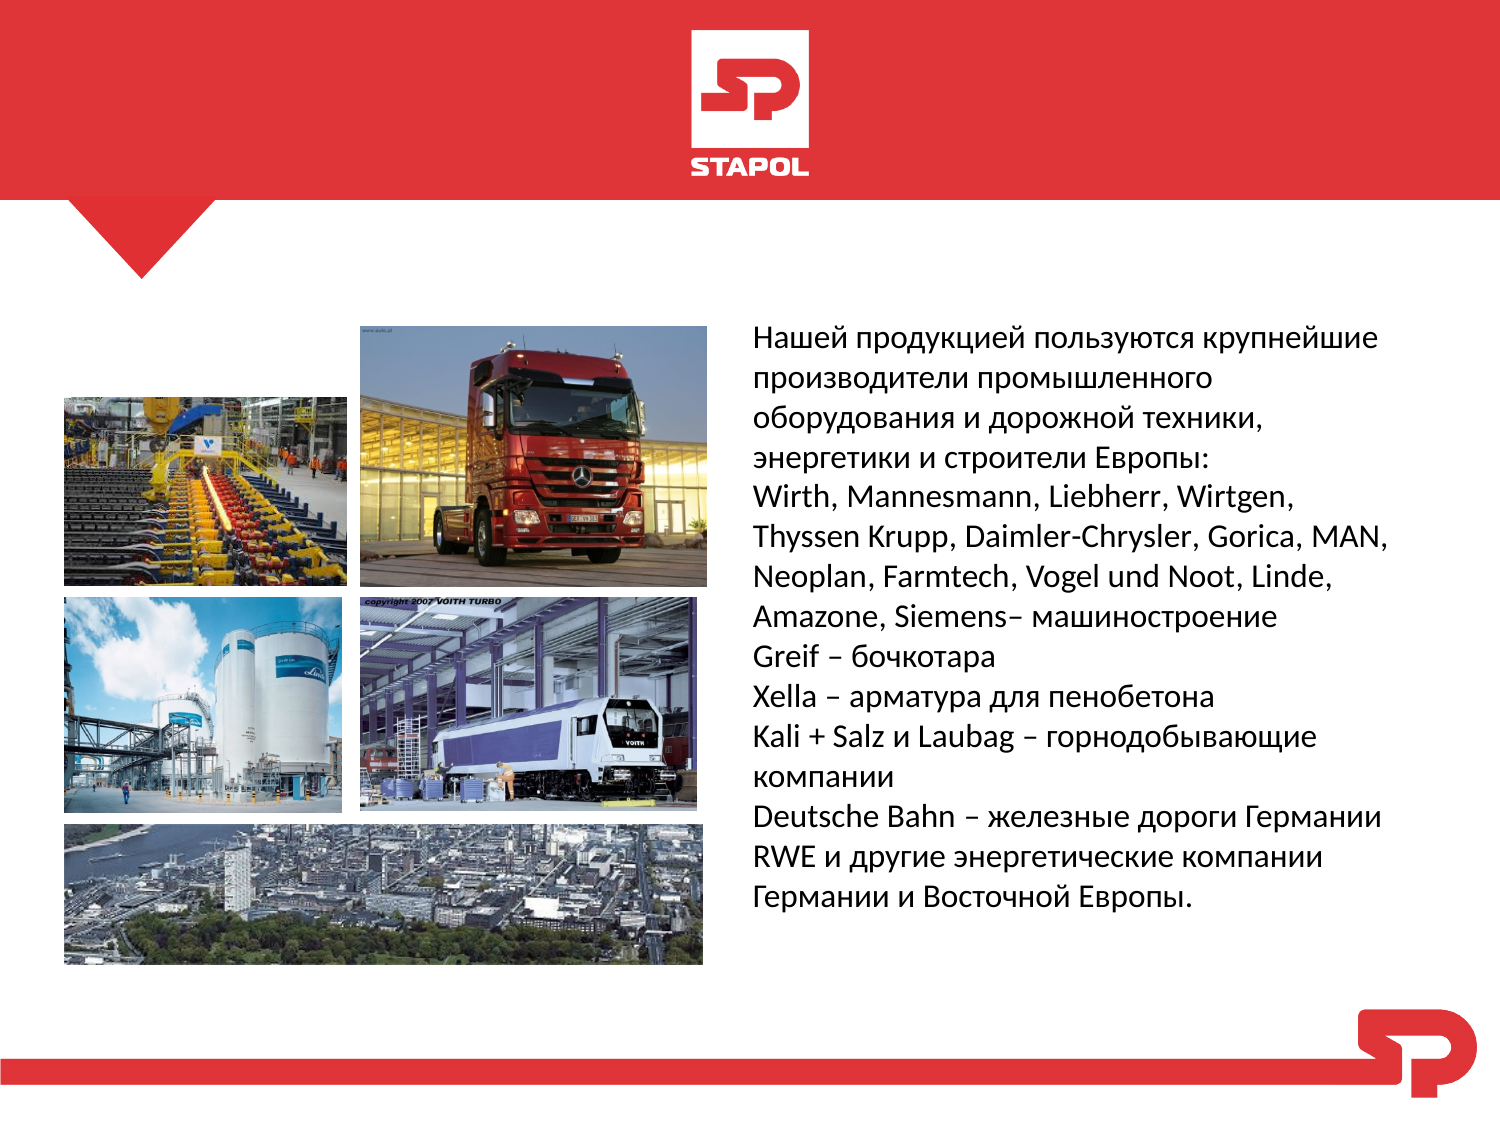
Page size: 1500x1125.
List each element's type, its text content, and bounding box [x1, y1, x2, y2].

picture [0, 1008, 1477, 1099]
picture [64, 597, 342, 813]
picture [0, 0, 1500, 200]
picture [64, 824, 703, 965]
picture [64, 396, 347, 586]
picture [359, 597, 698, 811]
text_box [72, 208, 211, 282]
picture [359, 326, 707, 587]
text_box Нашей продукцией пользуются крупнейшие производители промышленного оборудования и дорожной техники, энергетики и строители Европы: Wirth, Mannesmann, Liebherr, Wirtgen, Thyssen Krupp, Daimler-Chrysler, Gorica, MAN, Neoplan, Farmtech, Vogel und Noot, Linde, Amazone, Siemens– машиностроение Greif – бочкотара Xella – арматура для пенобетона Kali + Salz и Laubag – горнодобывающие компании Deutsche Bahn – железные дороги Германии RWE и другие энергетические компании Германии и Восточной Европы. [738, 307, 1412, 922]
